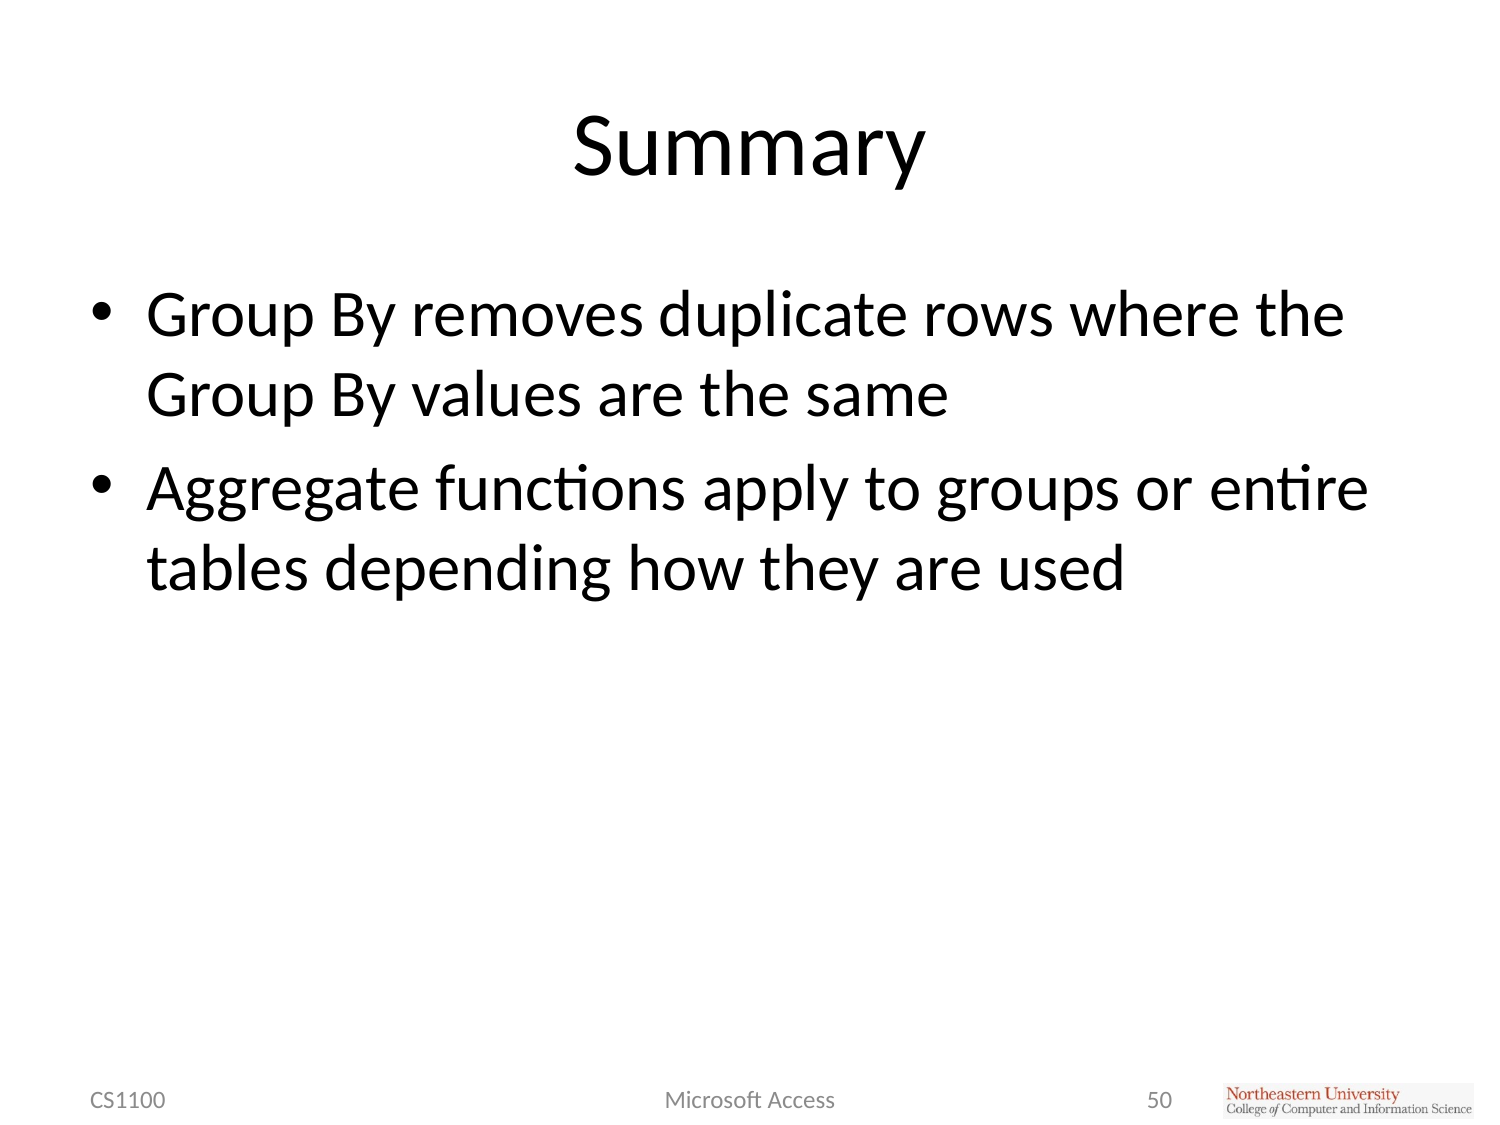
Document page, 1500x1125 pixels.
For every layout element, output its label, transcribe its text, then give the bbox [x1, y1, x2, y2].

title Summary [75, 45, 1425, 233]
footer Microsoft Access [512, 1074, 988, 1122]
slide_number 50 [1074, 1074, 1188, 1122]
picture [1223, 1083, 1474, 1119]
list Group By removes duplicate rows where the Group By values are the same Aggregate functions apply to groups or entire tables depending how they are used [75, 262, 1425, 1005]
slide_number CS1100 [75, 1074, 425, 1122]
